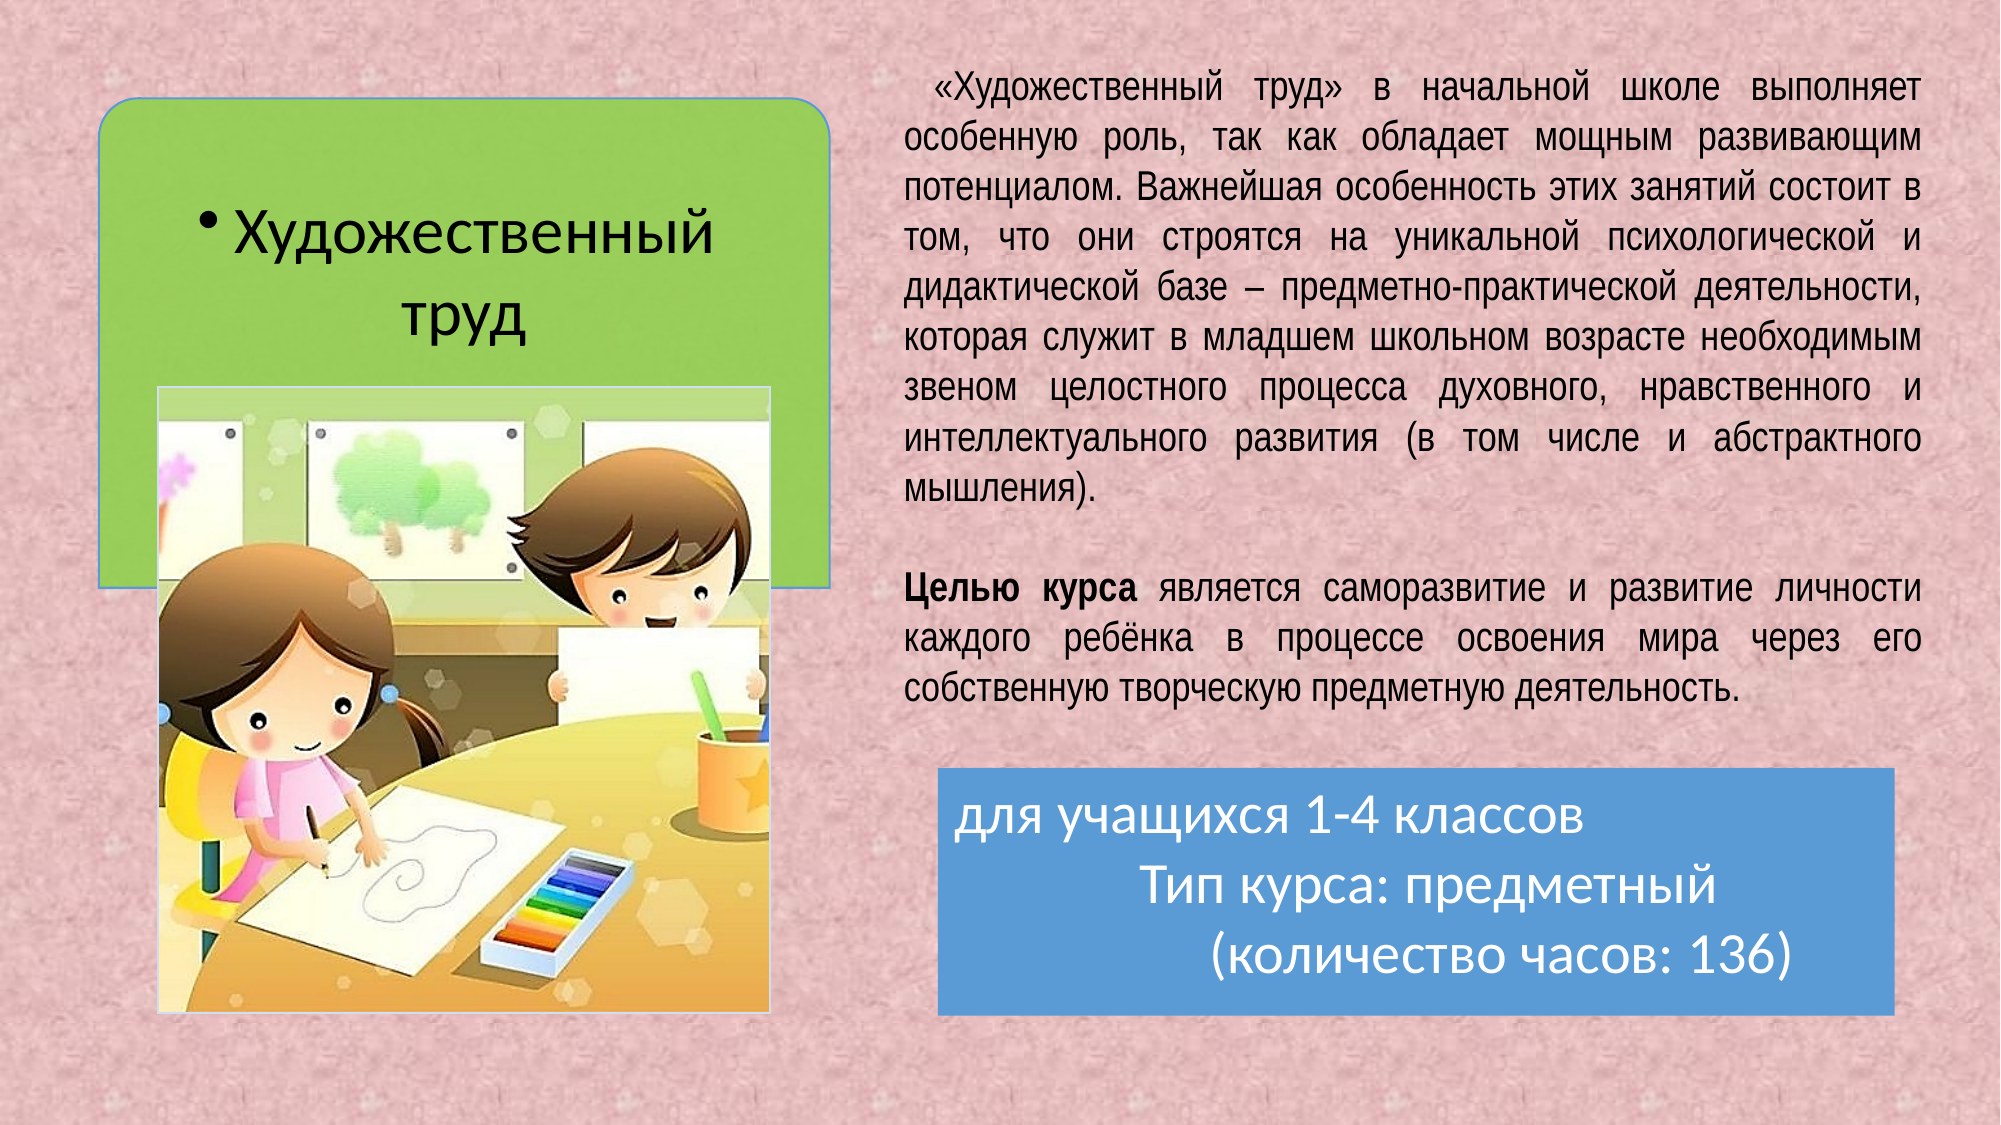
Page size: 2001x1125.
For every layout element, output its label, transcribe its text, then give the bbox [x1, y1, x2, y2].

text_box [98, 98, 830, 588]
list для учащихся 1-4 классов Тип курса: предметный (количество часов: 136) [937, 767, 1895, 1016]
text_box «Художественный труд» в начальной школе выполняет особенную роль, так как обладает мощным развивающим потенциалом. Важнейшая особенность этих занятий состоит в том, что они строятся на уникальной психологической и дидактической базе – предметно-практической деятельности, которая служит в младшем школьном возрасте необходимым звеном целостного процесса духовного, нравственного и интеллектуального развития (в том числе и абстрактного мышления). Целью курса является саморазвитие и развитие личности каждого ребёнка в процессе освоения мира через его собственную творческую предметную деятельность. [889, 51, 1944, 717]
text_box [157, 588, 771, 1014]
picture [0, 0, 2001, 1125]
